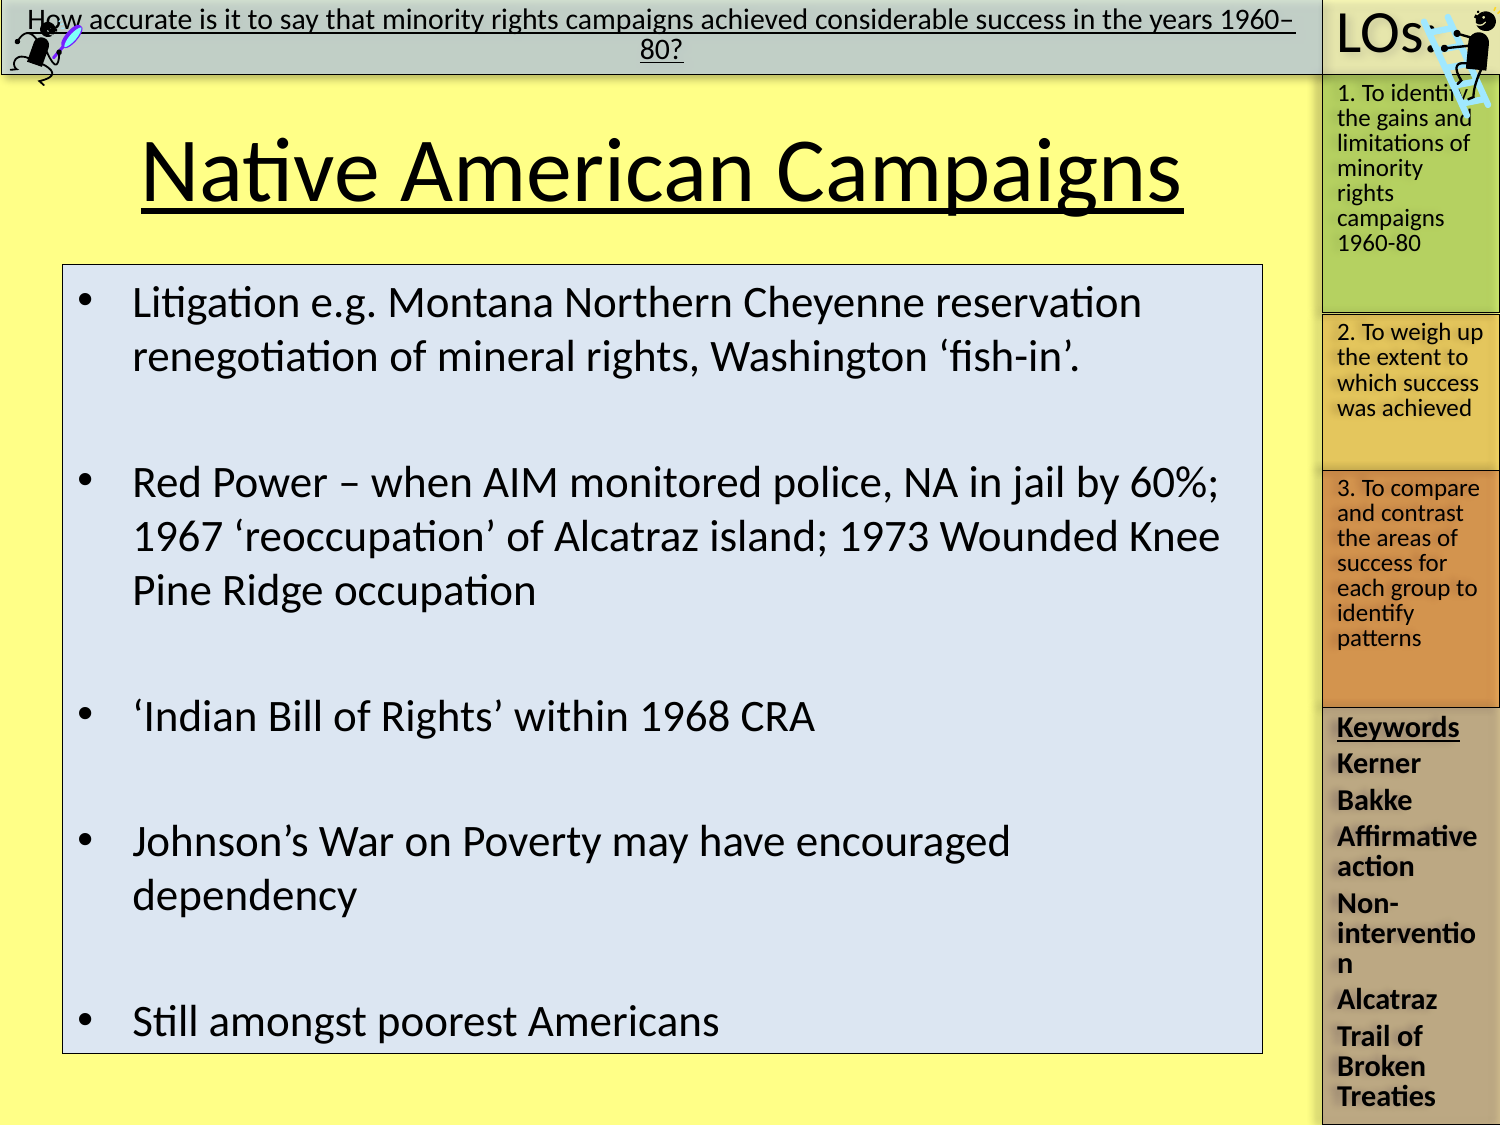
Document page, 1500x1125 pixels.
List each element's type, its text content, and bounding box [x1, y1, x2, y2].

title Native American Campaigns [0, 71, 1338, 259]
list Litigation e.g. Montana Northern Cheyenne reservation renegotiation of mineral rights, Washington ‘fish-in’. Red Power – when AIM monitored police, NA in jail by 60%; 1967 ‘reoccupation’ of Alcatraz island; 1973 Wounded Knee Pine Ridge occupation ‘Indian Bill of Rights’ within 1968 CRA Johnson’s War on Poverty may have encouraged dependency Still amongst poorest Americans [62, 264, 1263, 1054]
